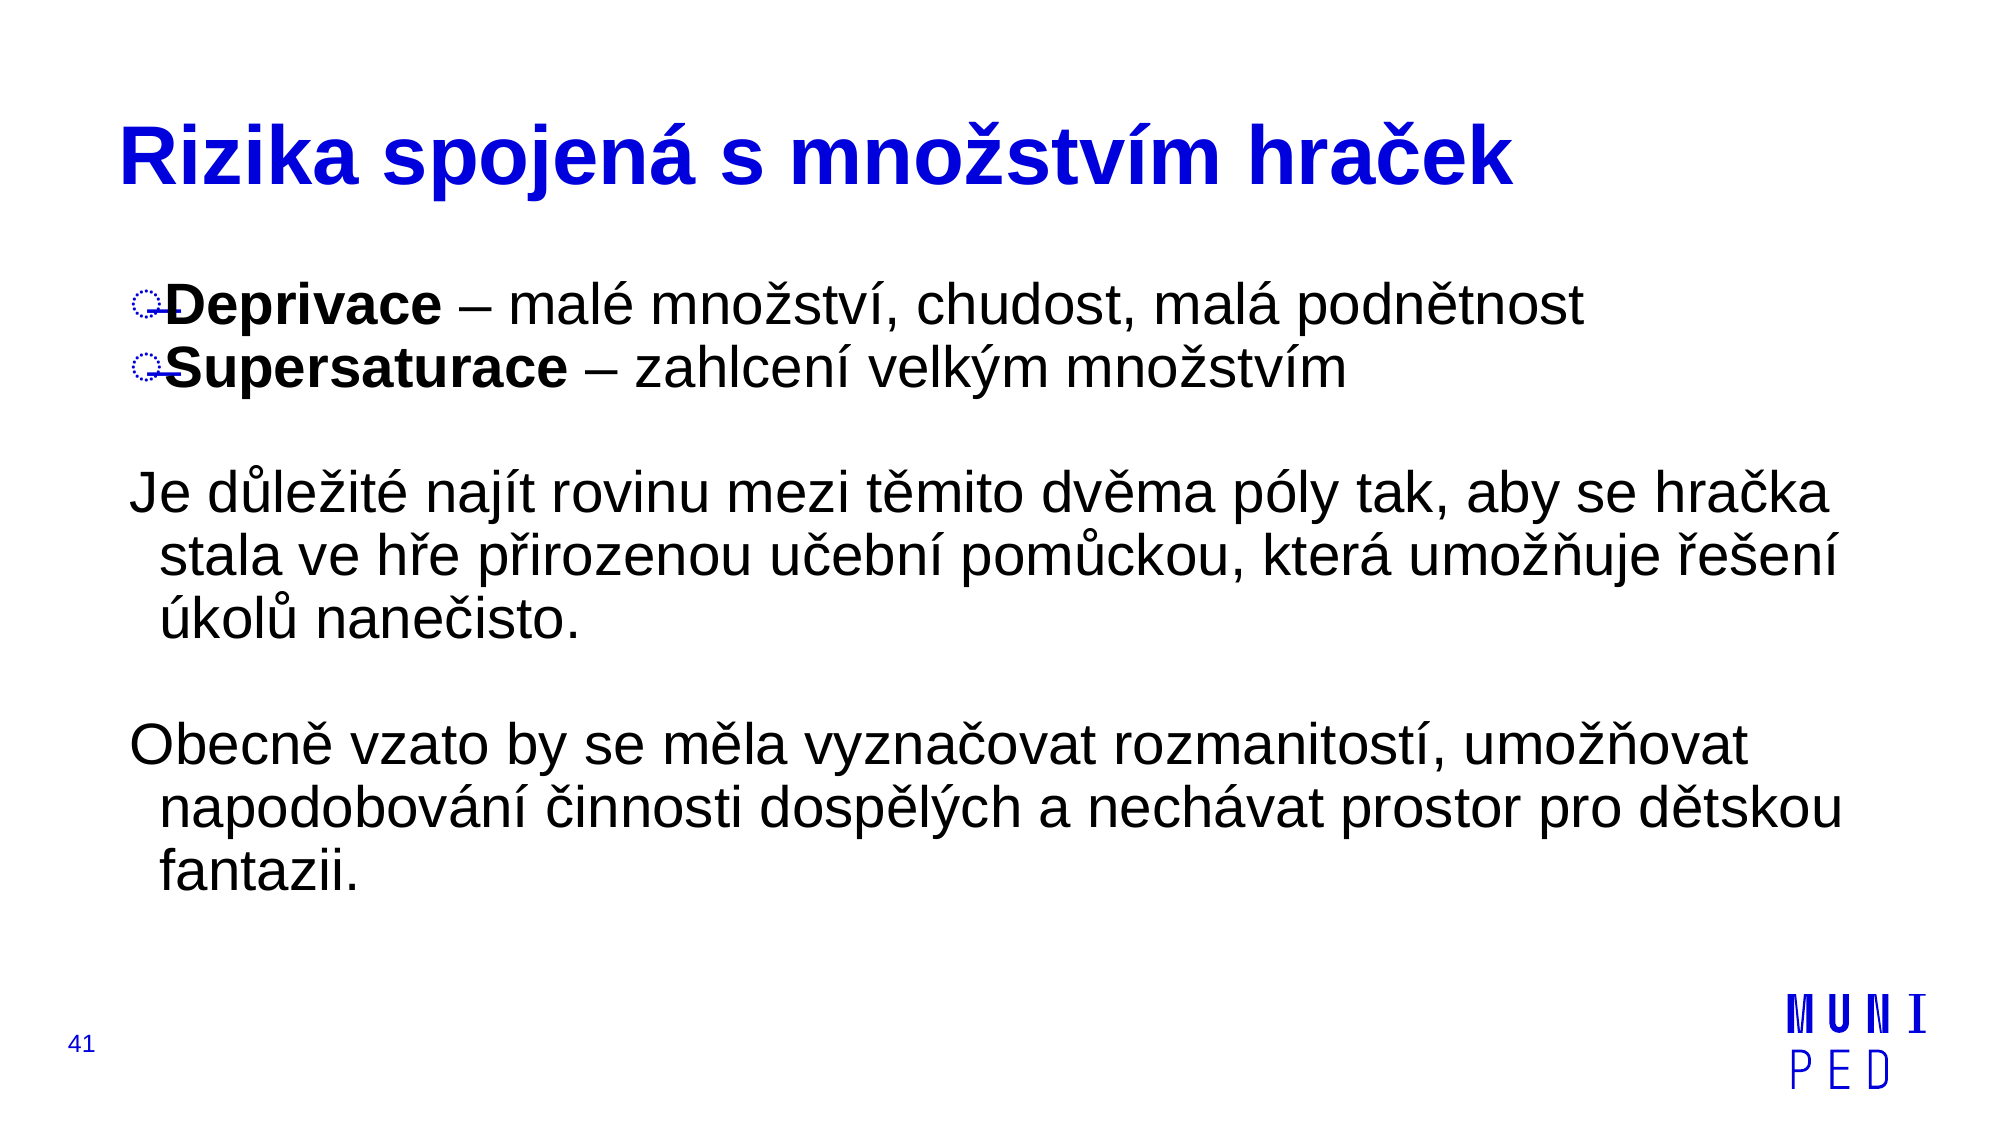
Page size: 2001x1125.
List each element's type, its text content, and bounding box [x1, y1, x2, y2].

slide_number 41 [67, 1021, 110, 1063]
title Rizika spojená s množstvím hraček [118, 118, 1883, 193]
list Deprivace – malé množství, chudost, malá podnětnost Supersaturace – zahlcení velkým množstvím Je důležité najít rovinu mezi těmito dvěma póly tak, aby se hračka stala ve hře přirozenou učební pomůckou, která umožňuje řešení úkolů nanečisto. Obecně vzato by se měla vyznačovat rozmanitostí, umožňovat napodobování činnosti dospělých a nechávat prostor pro dětskou fantazii. [118, 273, 1883, 957]
